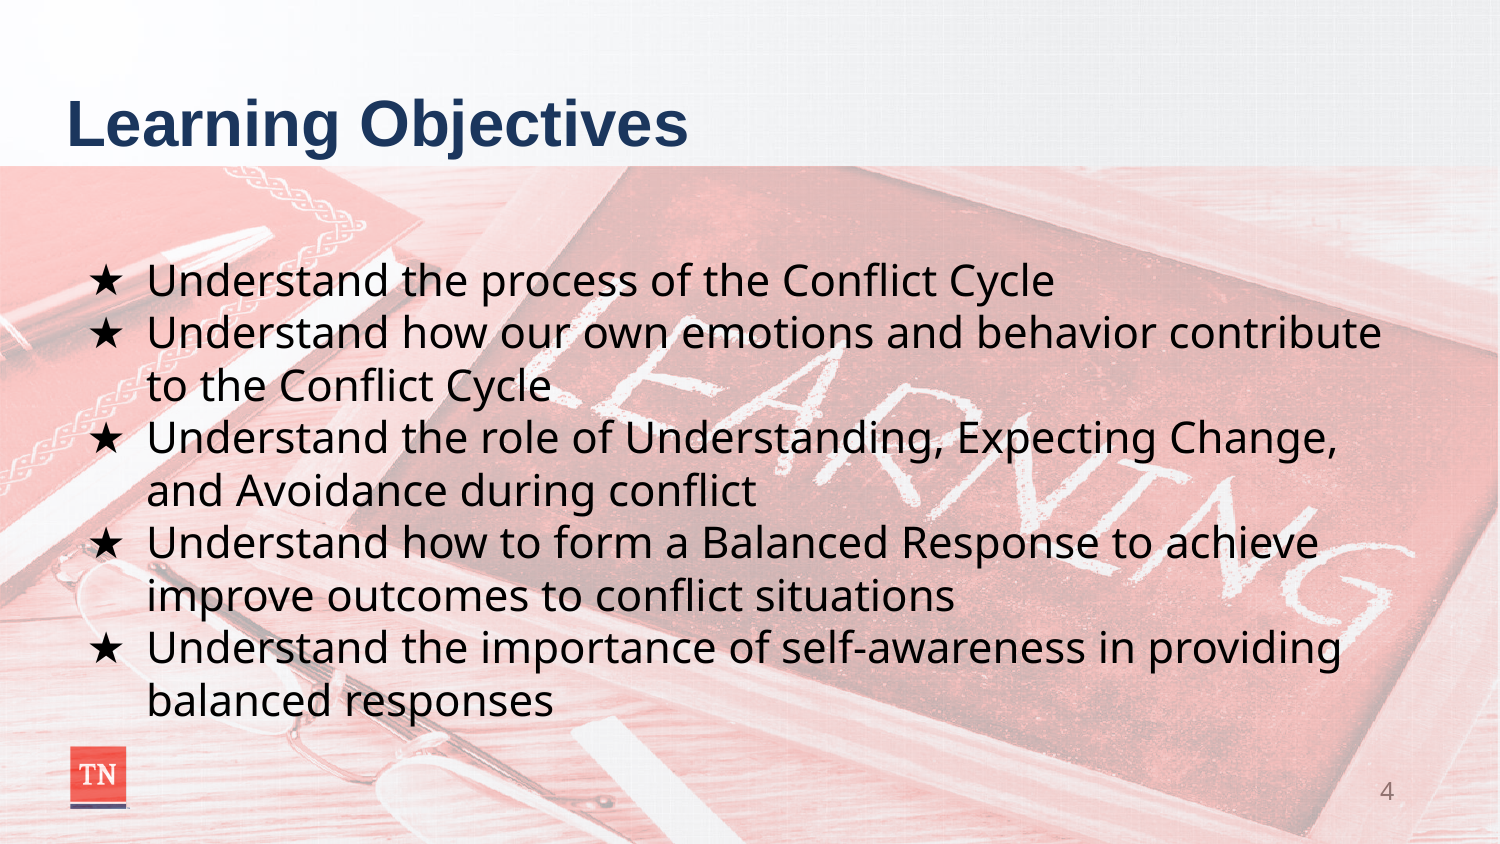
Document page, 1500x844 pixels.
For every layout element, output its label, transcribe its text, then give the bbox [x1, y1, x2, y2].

title Learning Objectives [51, 72, 1449, 165]
picture [0, 0, 1500, 844]
